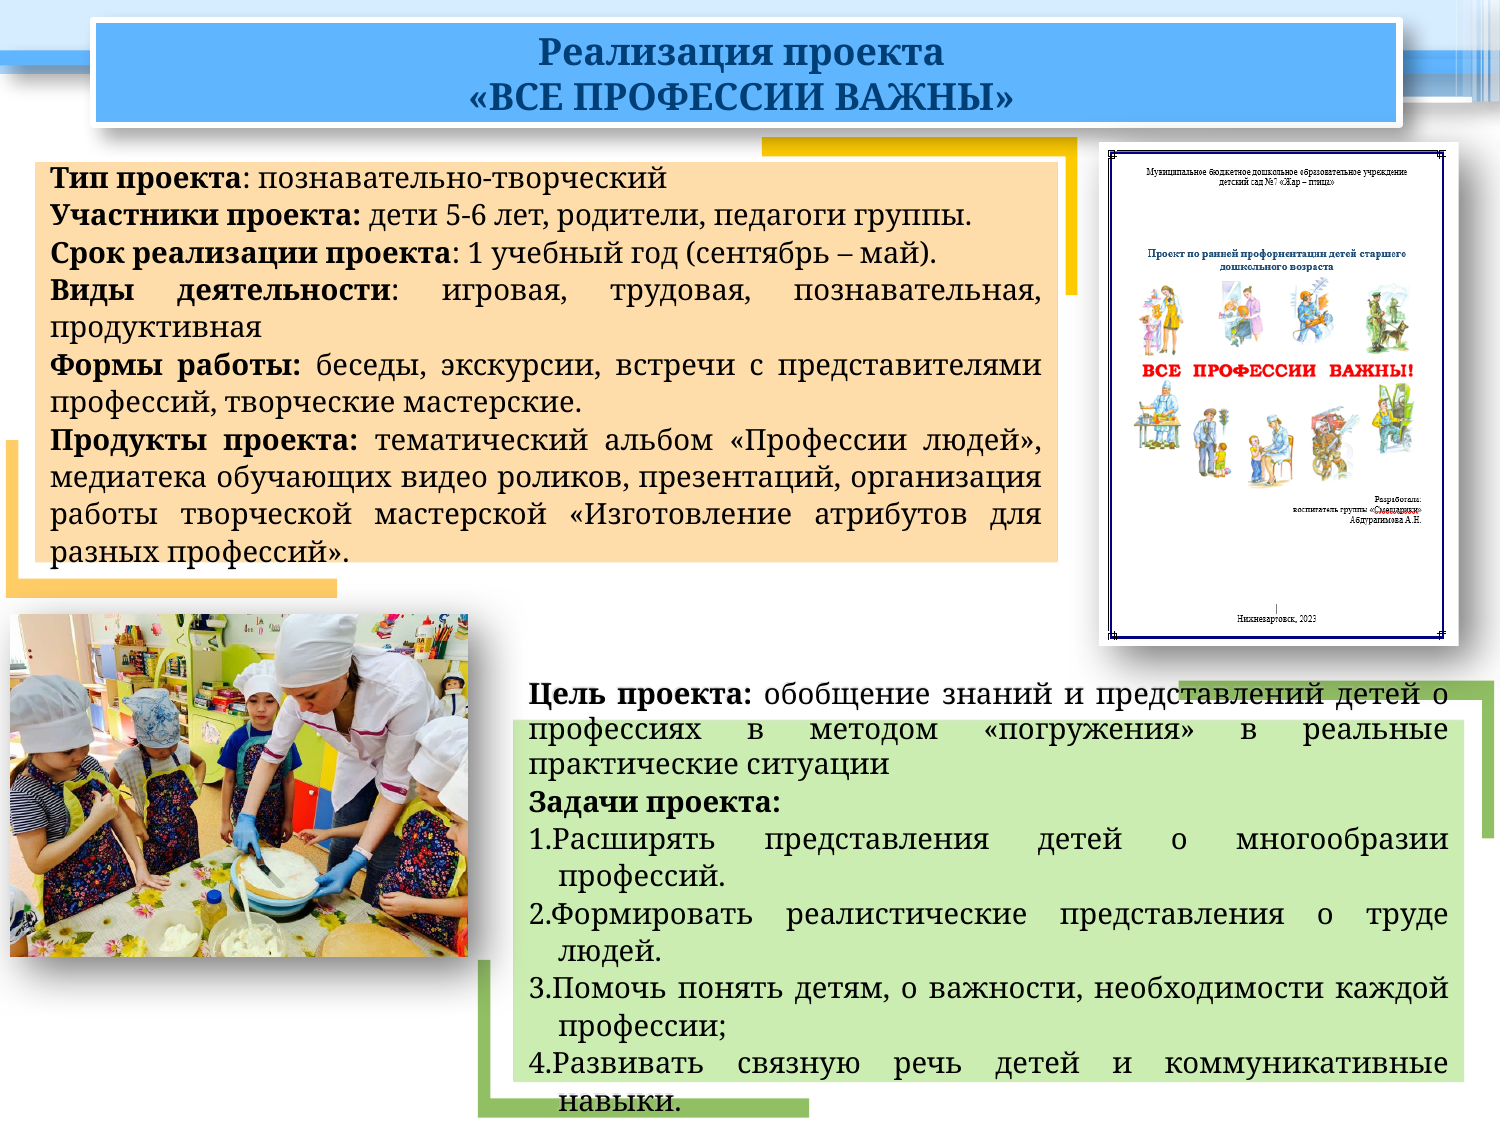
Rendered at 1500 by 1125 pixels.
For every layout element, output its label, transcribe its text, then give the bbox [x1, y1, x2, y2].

text_box [477, 1003, 810, 1118]
text_box Тип проекта: познавательно-творческий Участники проекта: дети 5-6 лет, родители, педагоги группы. Срок реализации проекта: 1 учебный год (сентябрь – май). Виды деятельности: игровая, трудовая, познавательная, продуктивная Формы работы: беседы, экскурсии, встречи с представителями профессий, творческие мастерские. Продукты проекта: тематический альбом «Профессии людей», медиатека обучающих видео роликов, презентаций, организация работы творческой мастерской «Изготовление атрибутов для разных профессий». [35, 162, 1058, 563]
picture [10, 614, 468, 957]
text_box [1178, 684, 1495, 839]
text_box Цель проекта: обобщение знаний и представлений детей о профессиях в методом «погружения» в реальные практические ситуации Задачи проекта: 1.Расширять представления детей о многообразии профессий. 2.Формировать реалистические представления о труде людей. 3.Помочь понять детям, о важности, необходимости каждой профессии; 4.Развивать связную речь детей и коммуникативные навыки. [513, 720, 1465, 1083]
text_box [761, 154, 1078, 296]
text_box [5, 440, 338, 598]
text_box Реализация проекта «ВСЕ ПРОФЕССИИ ВАЖНЫ» [90, 17, 1403, 128]
picture [1098, 142, 1459, 646]
